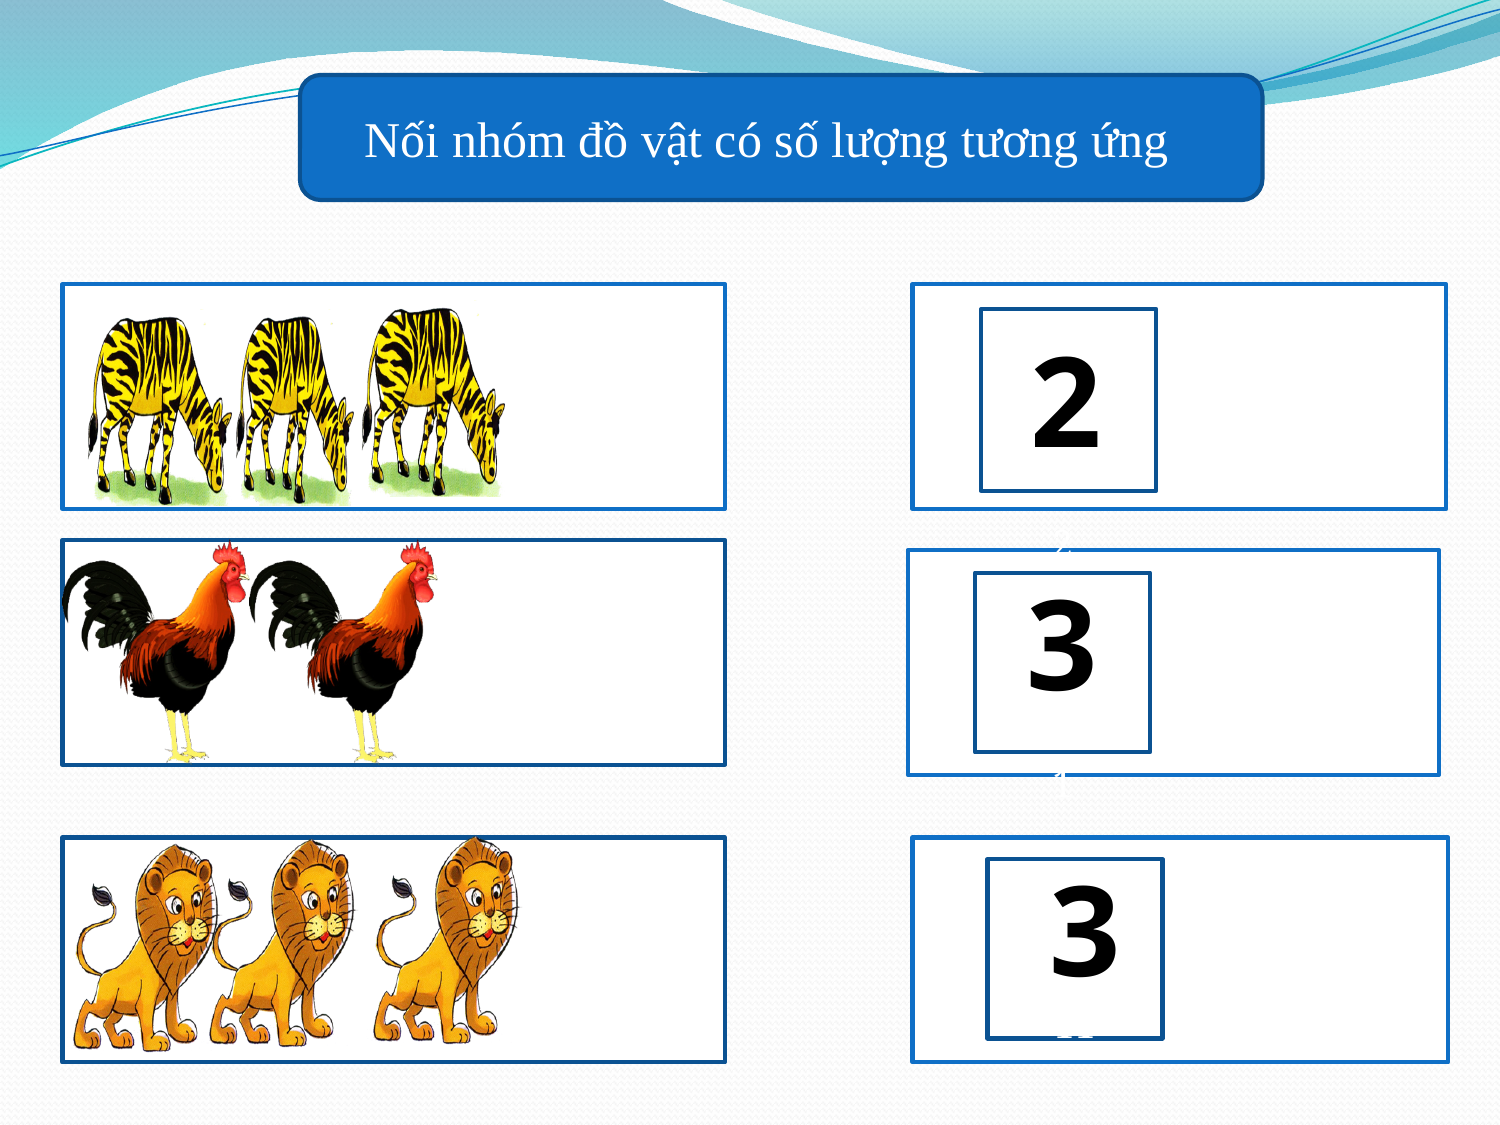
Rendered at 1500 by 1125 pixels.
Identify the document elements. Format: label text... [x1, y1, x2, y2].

text_box [438, 541, 444, 767]
text_box 2 [1015, 315, 1117, 481]
text_box 2 3 1 [973, 571, 1152, 754]
text_box [910, 835, 1450, 1064]
text_box 111 [979, 307, 1158, 493]
text_box 13 11 [985, 857, 1165, 1041]
picture [83, 308, 358, 506]
picture [60, 837, 194, 1073]
text_box Nối nhóm đồ vật có số lượng tương ứng [349, 99, 1263, 175]
text_box [360, 303, 515, 511]
text_box [434, 538, 727, 767]
text_box [906, 548, 1441, 777]
text_box 5 [527, 835, 532, 1064]
text_box [910, 282, 1448, 511]
picture [357, 300, 510, 498]
text_box [76, 310, 83, 511]
picture [196, 828, 526, 1068]
text_box [60, 282, 727, 511]
text_box [531, 835, 727, 1064]
text_box [297, 72, 1265, 203]
picture [62, 539, 438, 765]
